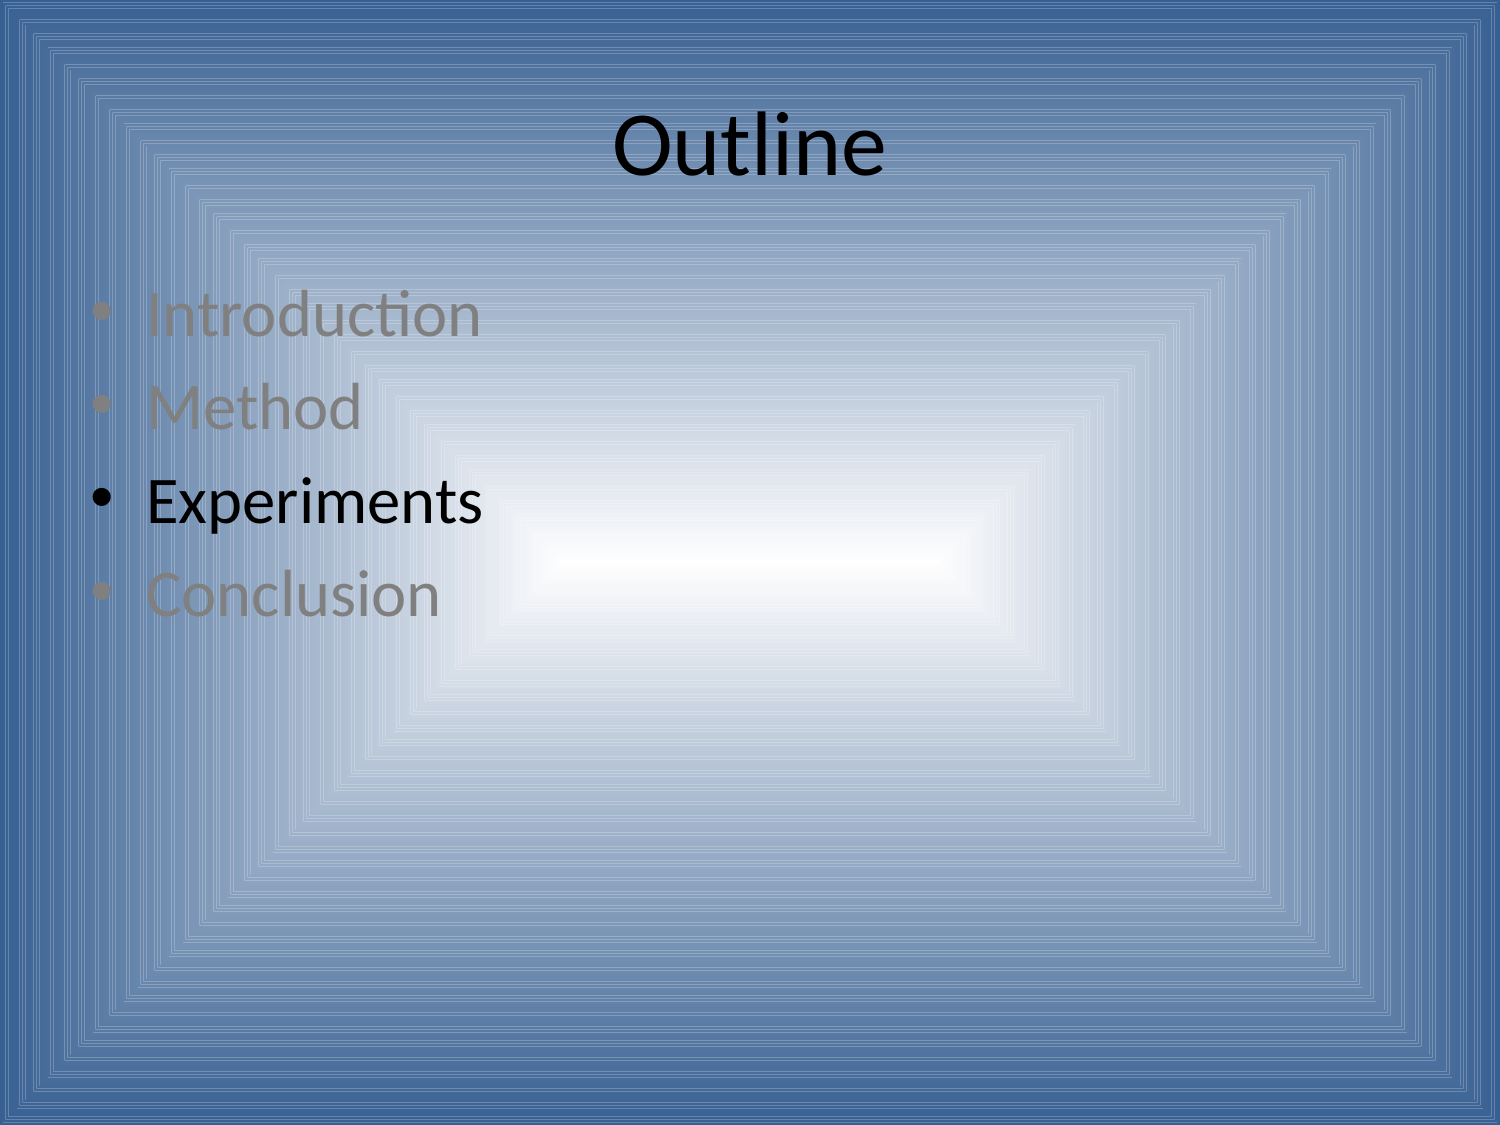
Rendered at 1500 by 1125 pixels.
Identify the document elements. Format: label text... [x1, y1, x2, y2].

list Introduction Method Experiments Conclusion [75, 262, 1425, 1005]
title Outline [75, 45, 1425, 233]
